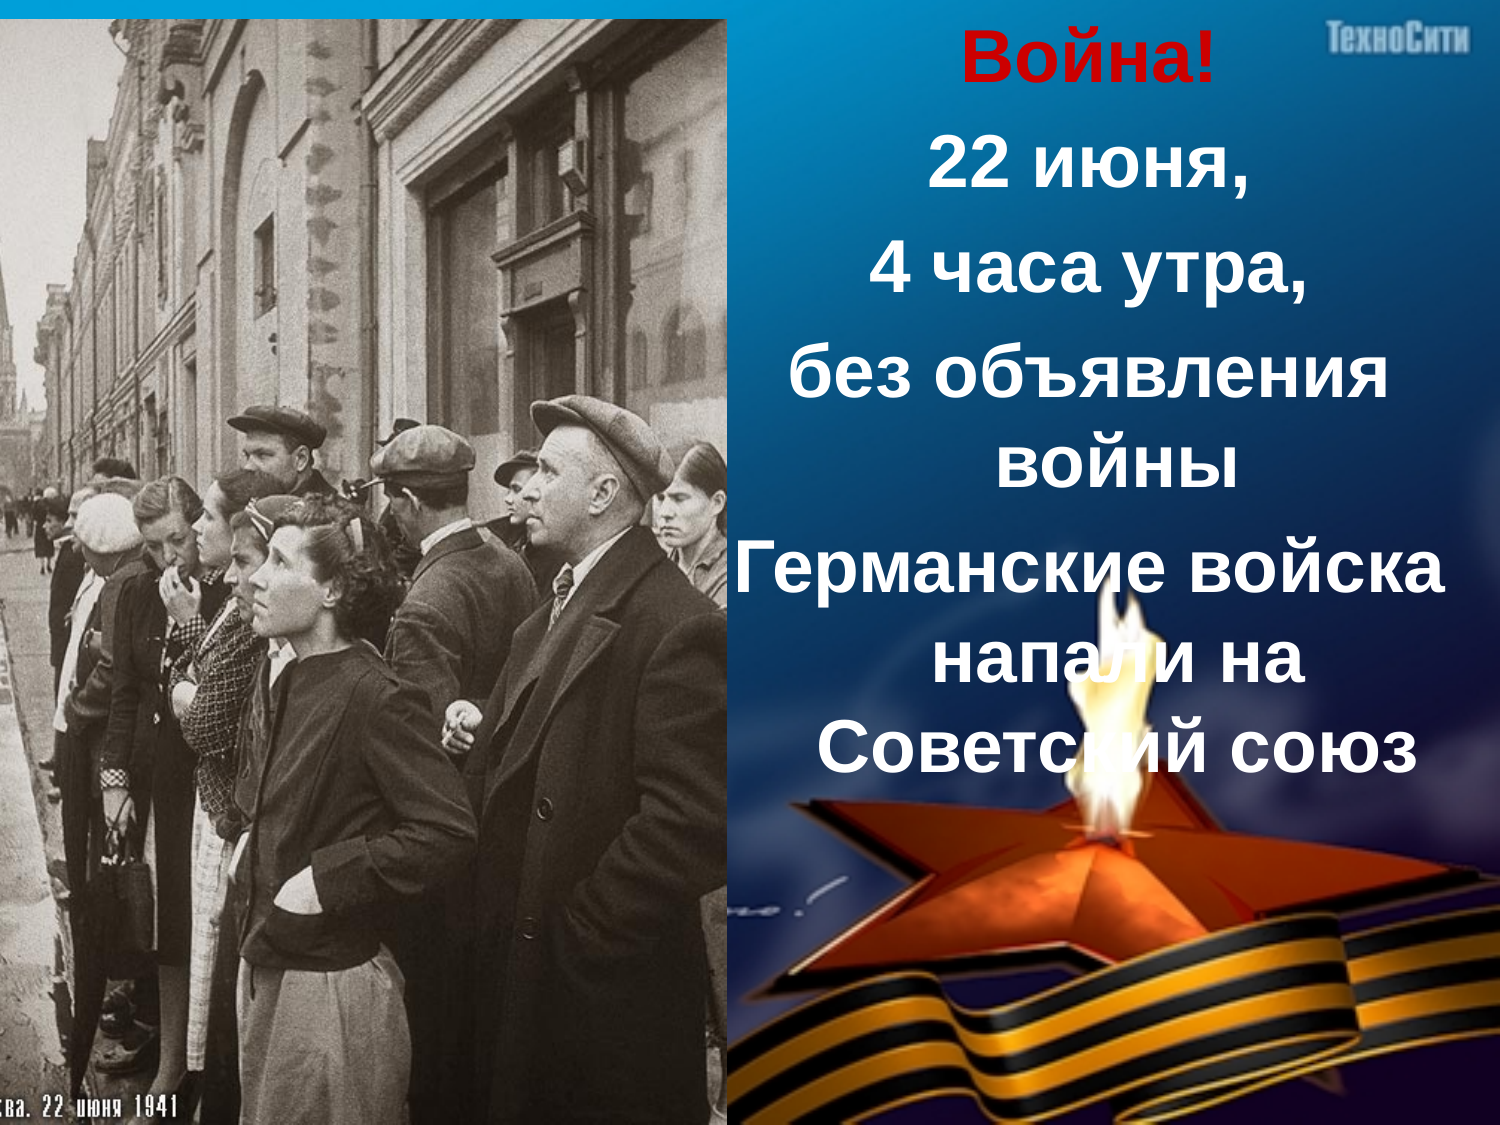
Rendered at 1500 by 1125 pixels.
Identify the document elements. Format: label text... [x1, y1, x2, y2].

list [0, 18, 727, 1125]
text_box Война! 22 июня, 4 часа утра, без объявления войны Германские войска напали на Советский союз [679, 0, 1500, 1125]
